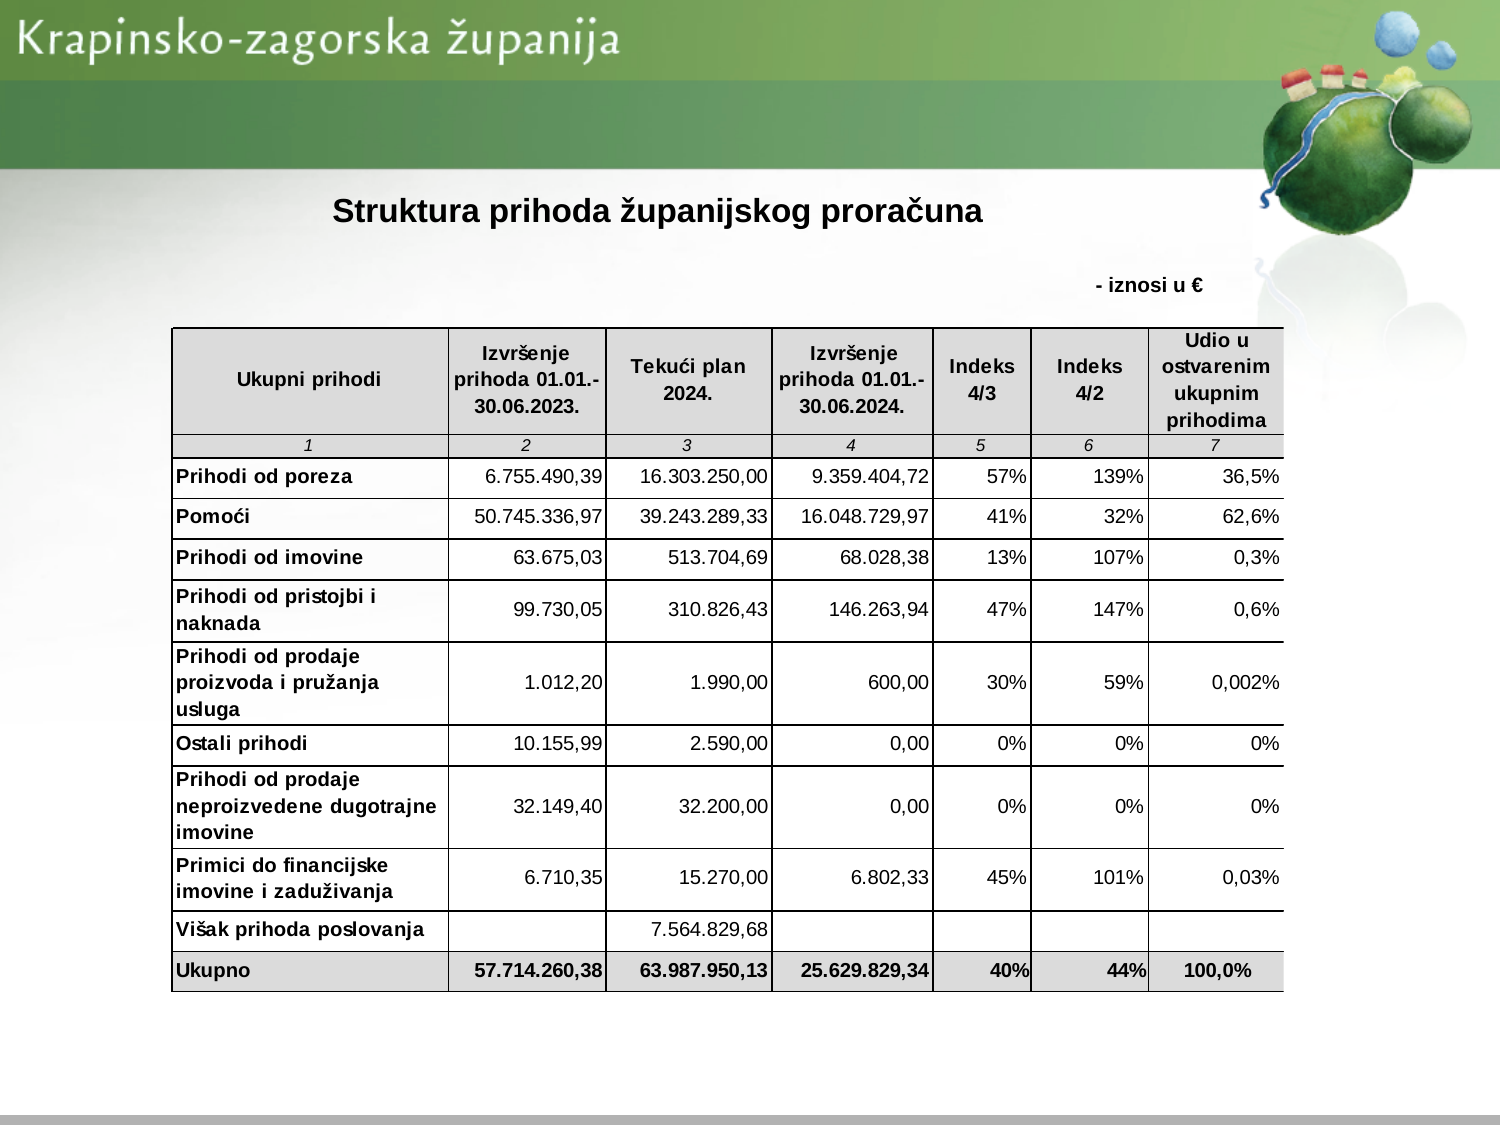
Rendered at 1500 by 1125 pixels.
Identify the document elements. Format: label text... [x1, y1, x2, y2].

text_box - iznosi u € [1080, 263, 1223, 300]
picture [0, 0, 1500, 1115]
text_box Struktura prihoda županijskog proračuna [317, 181, 1018, 237]
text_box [170, 327, 1286, 994]
